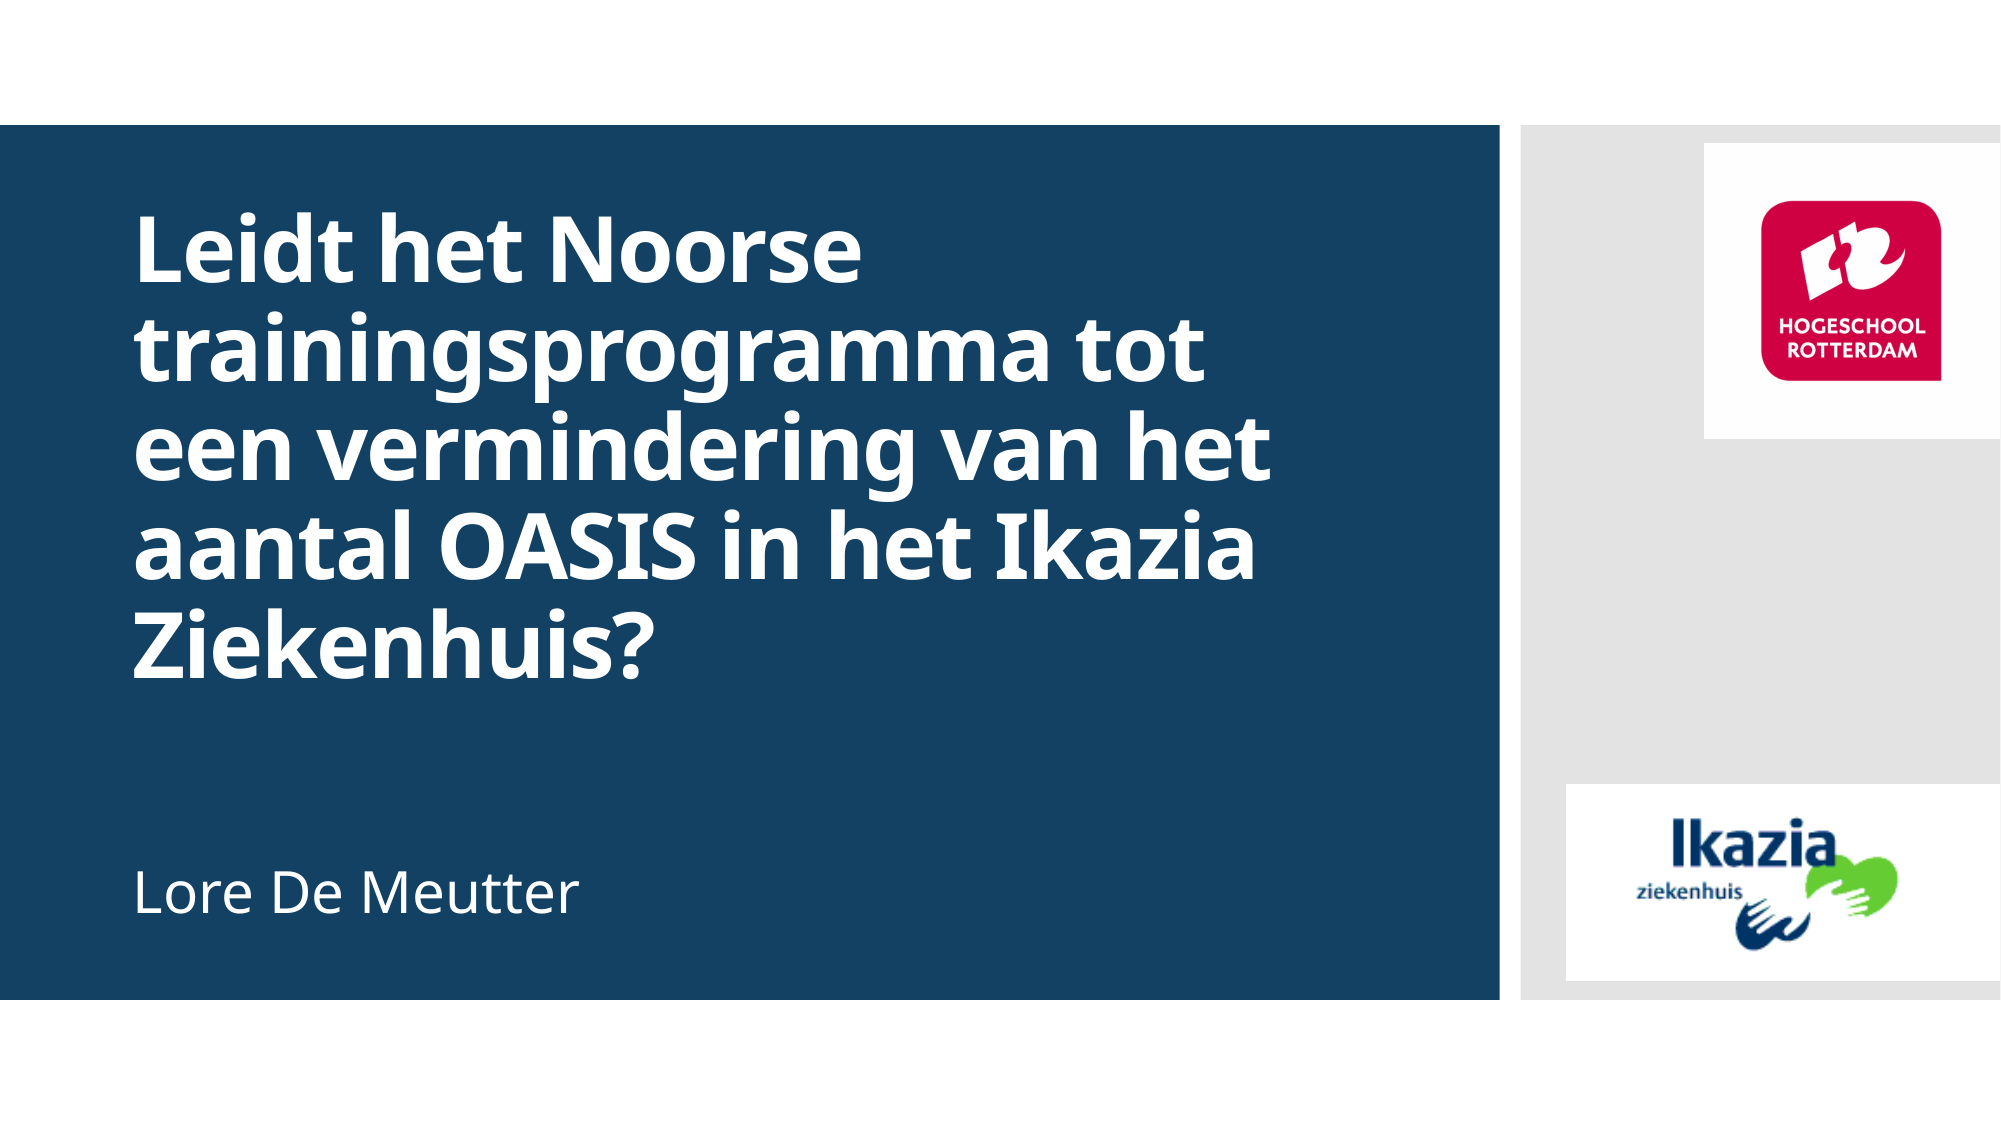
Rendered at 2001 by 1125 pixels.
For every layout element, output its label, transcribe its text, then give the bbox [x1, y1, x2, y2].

title Leidt het Noorse trainingsprogramma tot een vermindering van het aantal OASIS in het Ikazia Ziekenhuis? [117, 168, 1381, 706]
picture [1565, 784, 2000, 981]
picture [1704, 142, 2000, 439]
subtitle Lore De Meutter [117, 855, 1461, 957]
